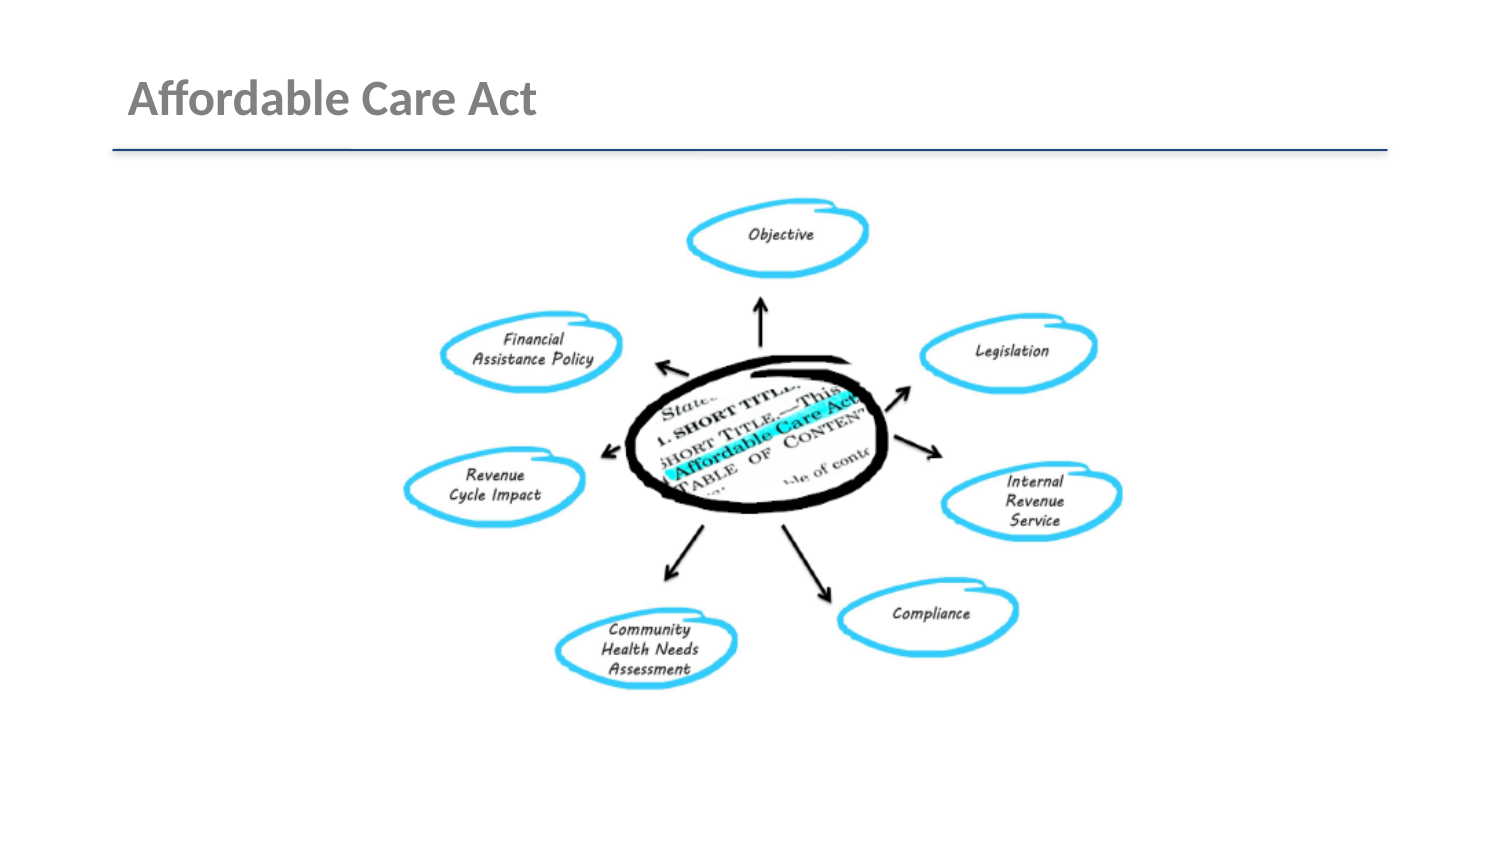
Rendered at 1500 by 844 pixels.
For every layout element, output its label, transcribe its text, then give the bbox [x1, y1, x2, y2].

title Affordable Care Act [112, 0, 1388, 150]
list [401, 190, 1127, 696]
